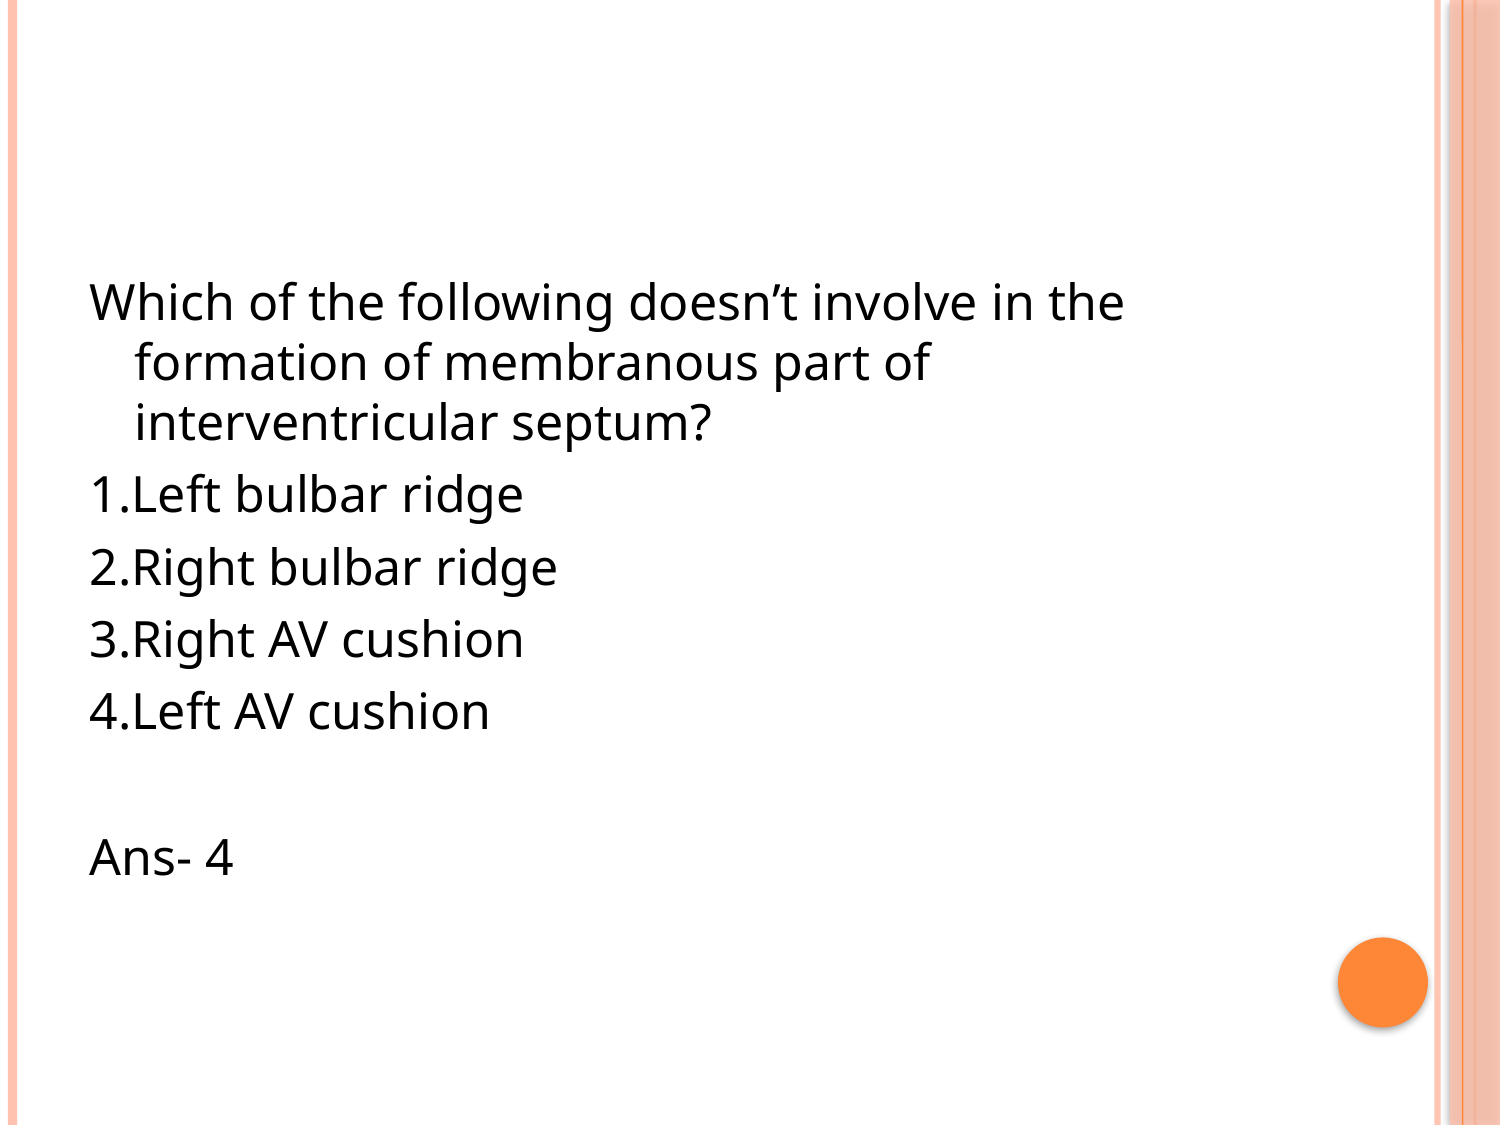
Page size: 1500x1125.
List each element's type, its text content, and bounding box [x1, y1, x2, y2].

list Which of the following doesn’t involve in the formation of membranous part of interventricular septum? 1.Left bulbar ridge 2.Right bulbar ridge 3.Right AV cushion 4.Left AV cushion Ans- 4 [75, 262, 1300, 1062]
